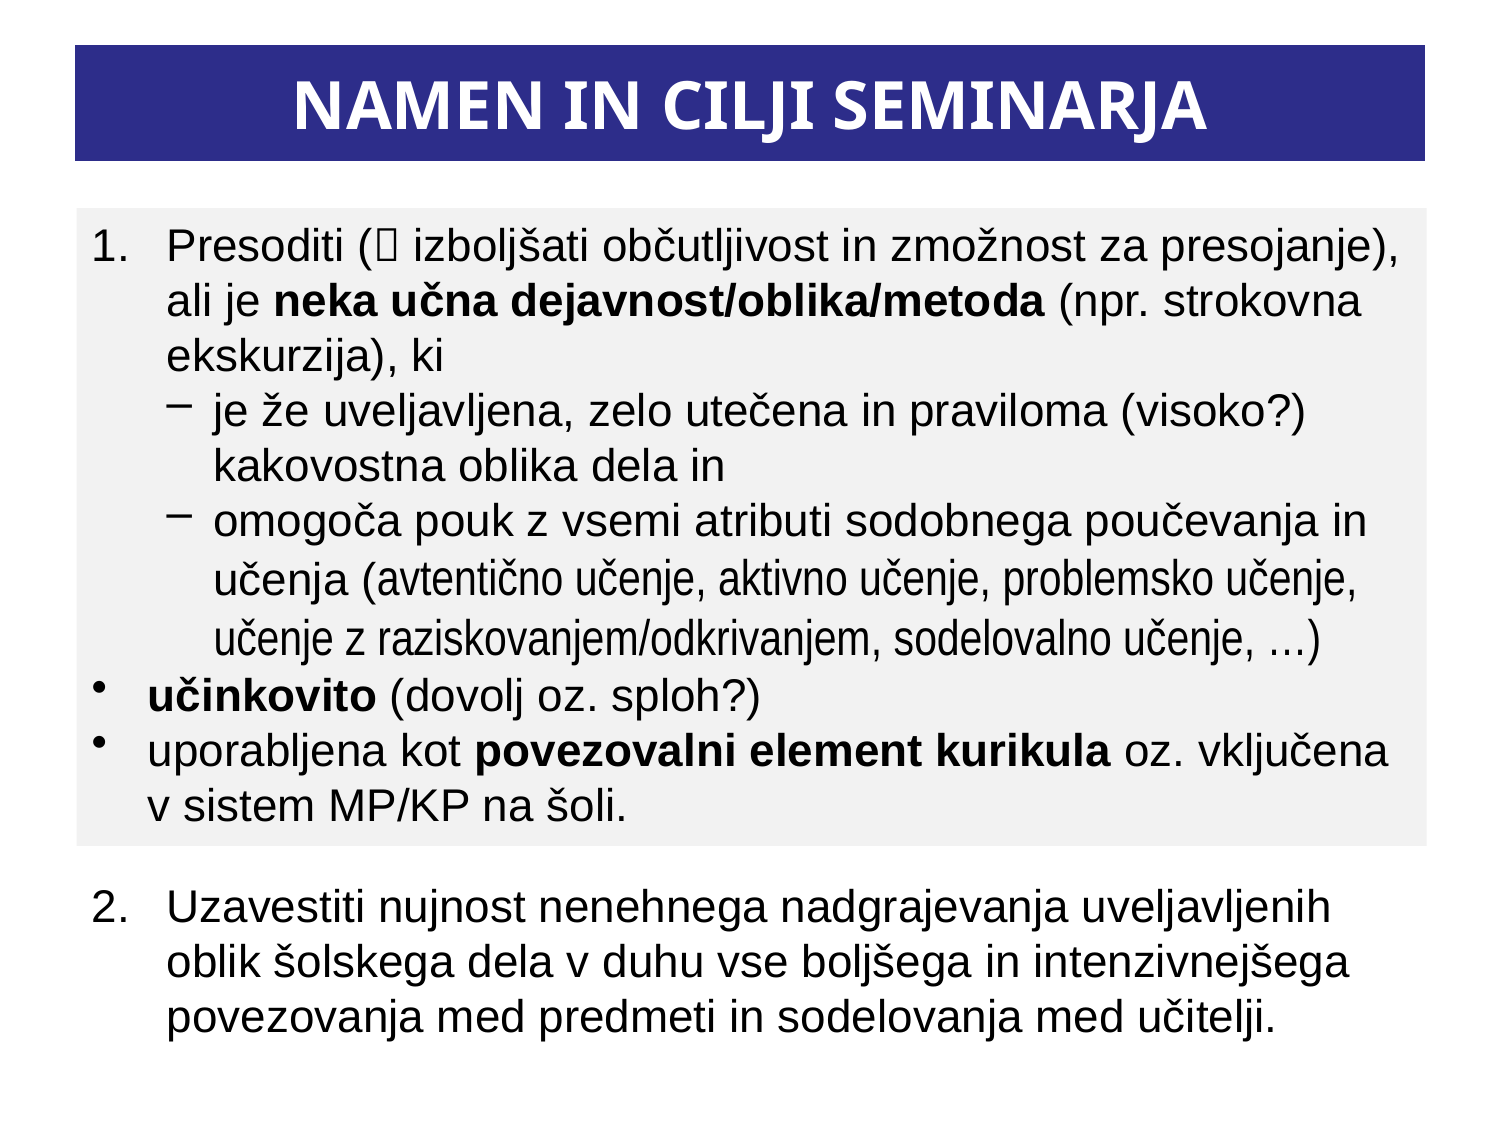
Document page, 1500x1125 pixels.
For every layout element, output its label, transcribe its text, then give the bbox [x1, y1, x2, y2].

text_box Uzavestiti nujnost nenehnega nadgrajevanja uveljavljenih oblik šolskega dela v duhu vse boljšega in intenzivnejšega povezovanja med predmeti in sodelovanja med učitelji. [76, 869, 1427, 1071]
list Presoditi ( izboljšati občutljivost in zmožnost za presojanje), ali je neka učna dejavnost/oblika/metoda (npr. strokovna ekskurzija), ki je že uveljavljena, zelo utečena in praviloma (visoko?) kakovostna oblika dela in omogoča pouk z vsemi atributi sodobnega poučevanja in učenja (avtentično učenje, aktivno učenje, problemsko učenje, učenje z raziskovanjem/odkrivanjem, sodelovalno učenje, …) učinkovito (dovolj oz. sploh?) uporabljena kot povezovalni element kurikula oz. vključena v sistem MP/KP na šoli. [76, 208, 1427, 846]
title NAMEN IN CILJI SEMINARJA [75, 45, 1425, 161]
